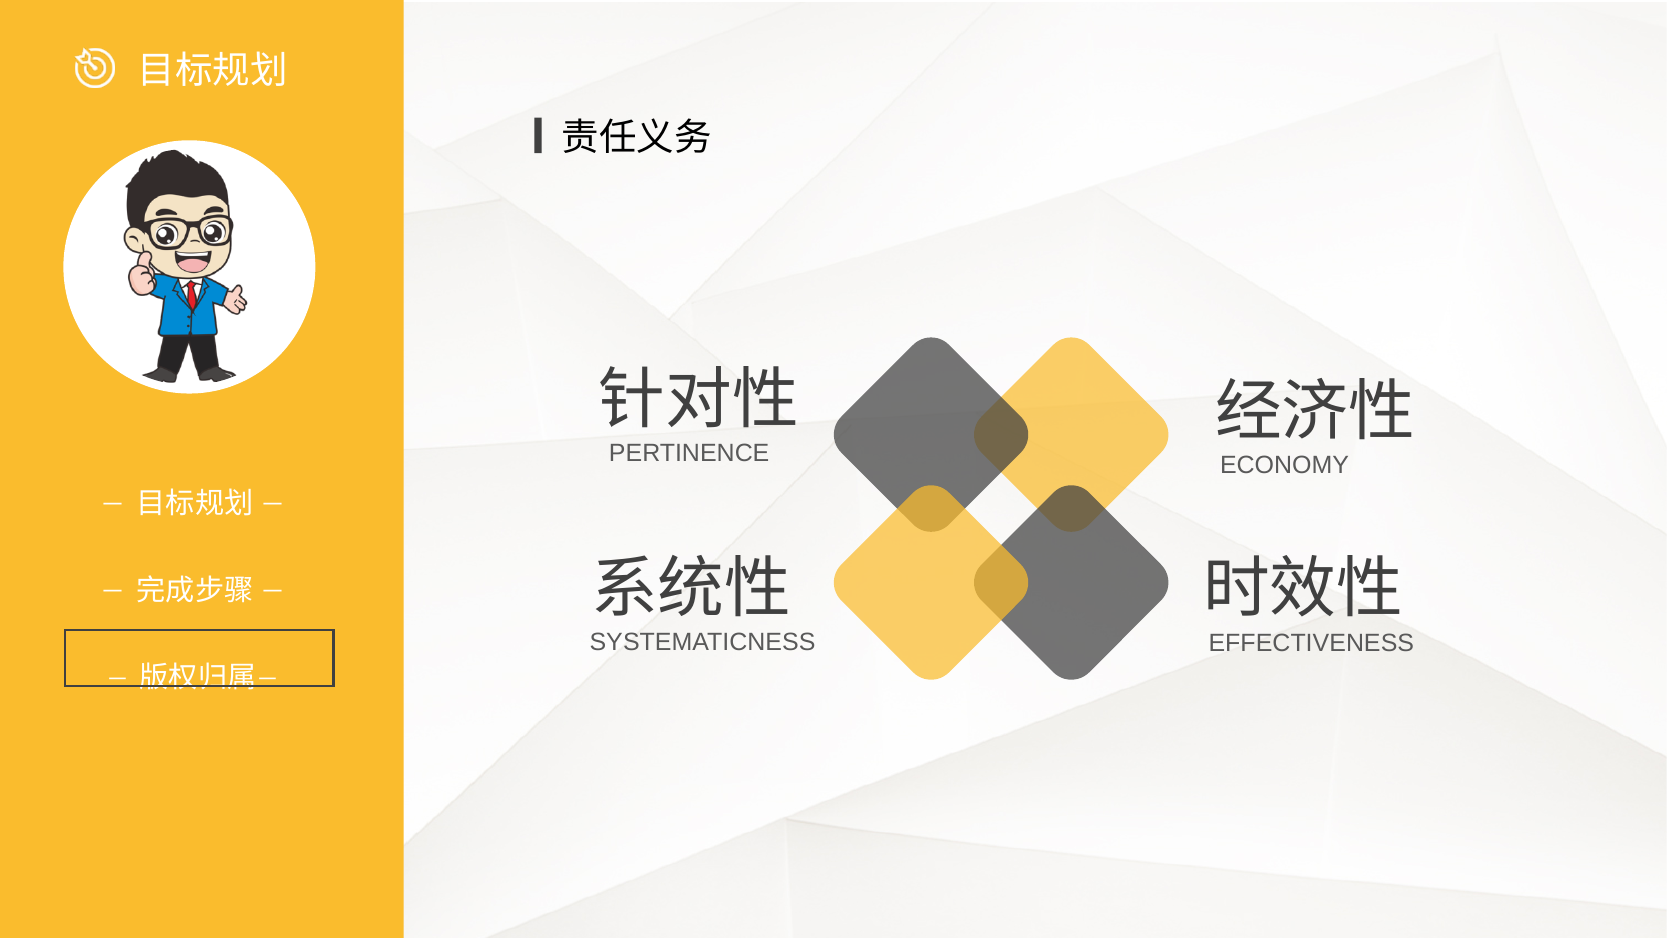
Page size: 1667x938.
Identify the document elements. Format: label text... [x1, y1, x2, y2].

text_box 针对性 [584, 348, 815, 444]
text_box 系统性 [576, 537, 807, 618]
text_box [64, 629, 335, 687]
text_box 时效性 [1188, 537, 1419, 633]
text_box SYSTEMATICNESS [574, 618, 831, 663]
text_box [1001, 336, 1170, 509]
text_box [832, 336, 1030, 508]
text_box PERTINENCE [594, 429, 785, 474]
text_box ECONOMY [1205, 441, 1365, 487]
picture [71, 148, 308, 385]
picture [404, 2, 1667, 938]
text_box [832, 484, 1030, 681]
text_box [534, 105, 732, 166]
text_box EFFECTIVENESS [1193, 618, 1430, 664]
text_box 经济性 [1200, 360, 1431, 456]
picture [74, 47, 115, 88]
text_box [1001, 484, 1170, 681]
